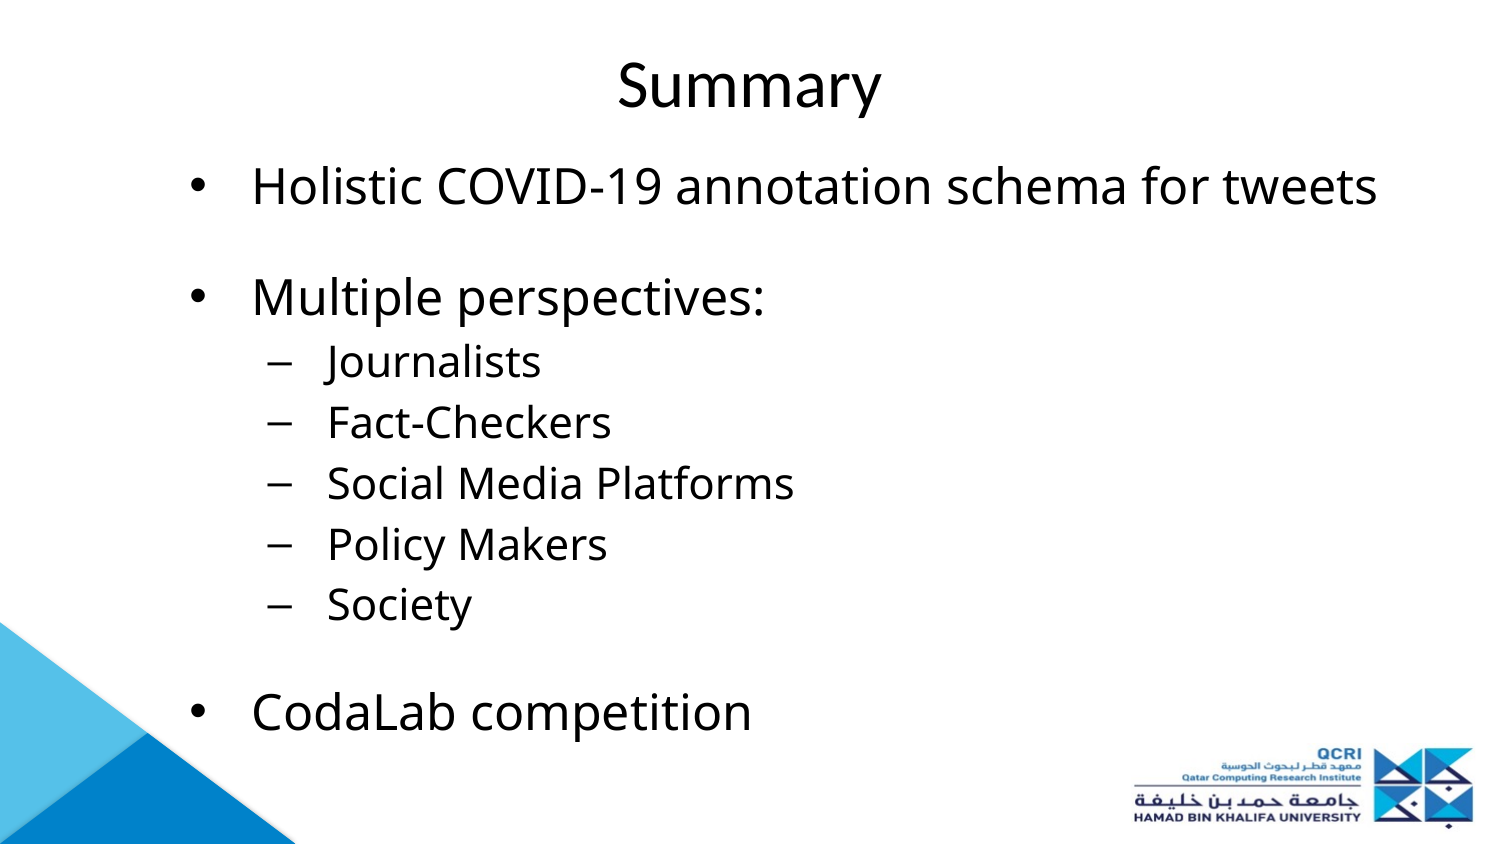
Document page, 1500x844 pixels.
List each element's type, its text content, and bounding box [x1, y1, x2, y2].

list Holistic COVID-19 annotation schema for tweets Multiple perspectives: Journalists Fact-Checkers Social Media Platforms Policy Makers Society CodaLab competition [165, 143, 1468, 701]
title Summary [75, 10, 1425, 151]
picture [1131, 743, 1476, 834]
